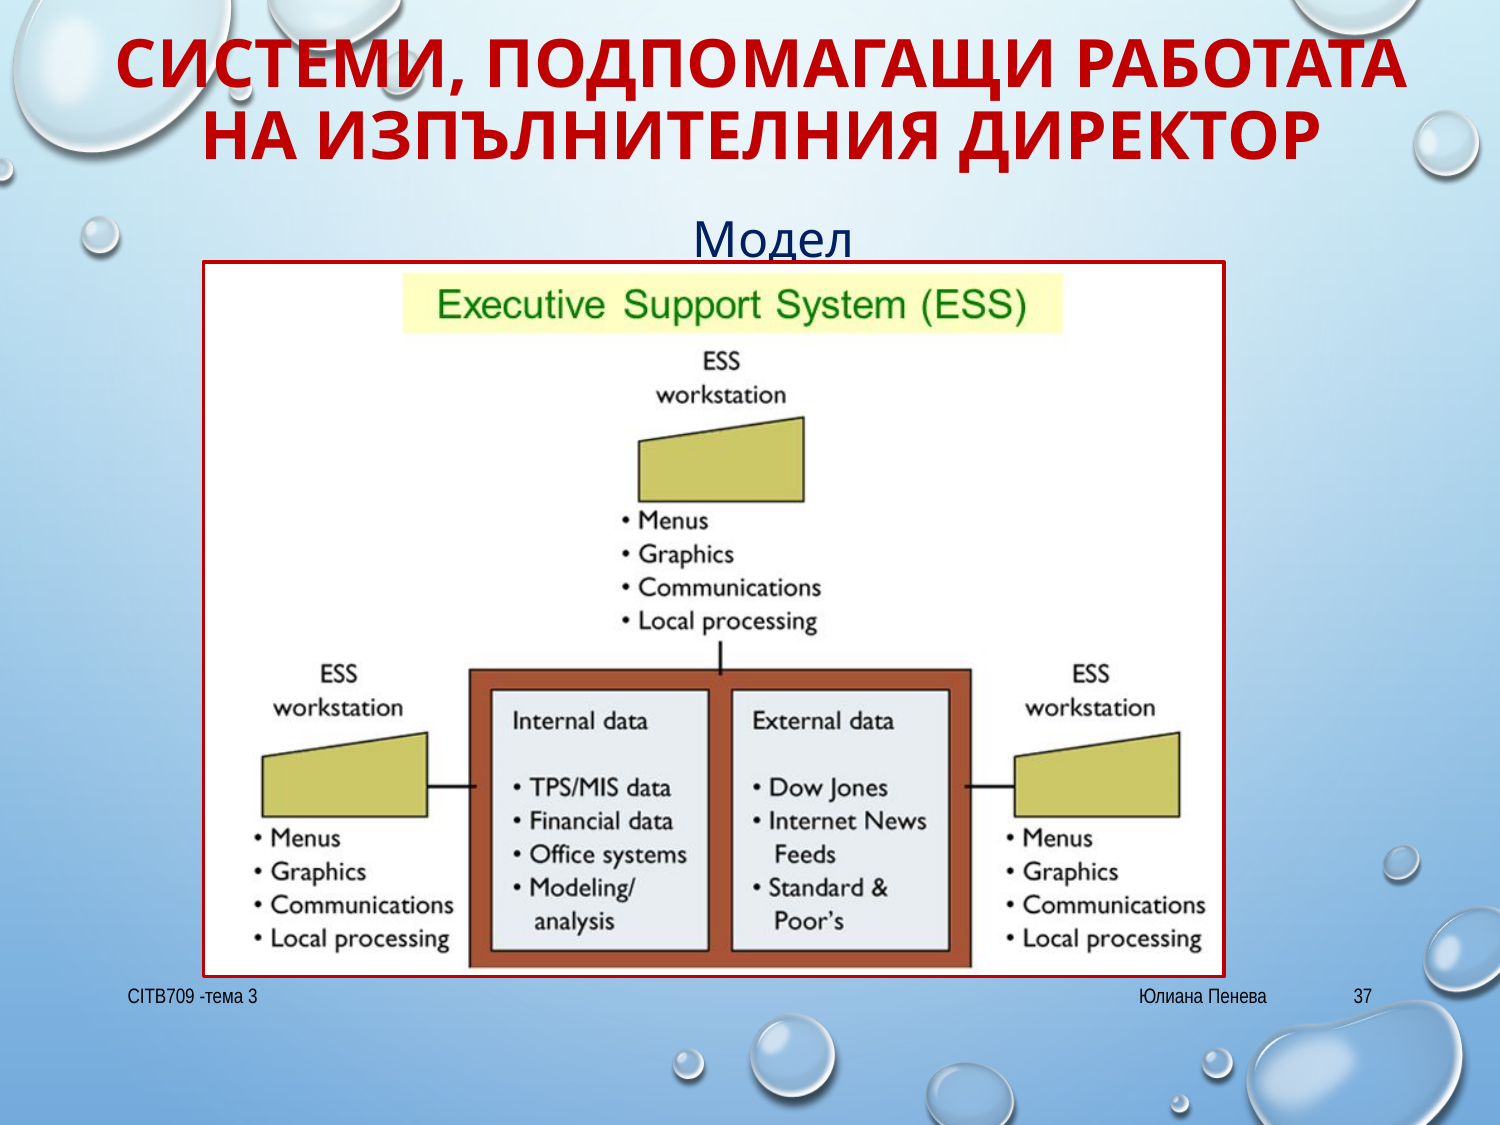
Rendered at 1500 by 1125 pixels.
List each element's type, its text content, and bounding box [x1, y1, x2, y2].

footer CITB709 -тема 3 [112, 965, 934, 1025]
slide_number 37 [1293, 965, 1388, 1025]
list Модел [149, 187, 1412, 1066]
title Системи, подпомагащи РАБОТАТА НА изпълнителния директор [88, 19, 1436, 186]
slide_number Юлиана Пенева [944, 965, 1283, 1025]
picture [0, 0, 1500, 1125]
